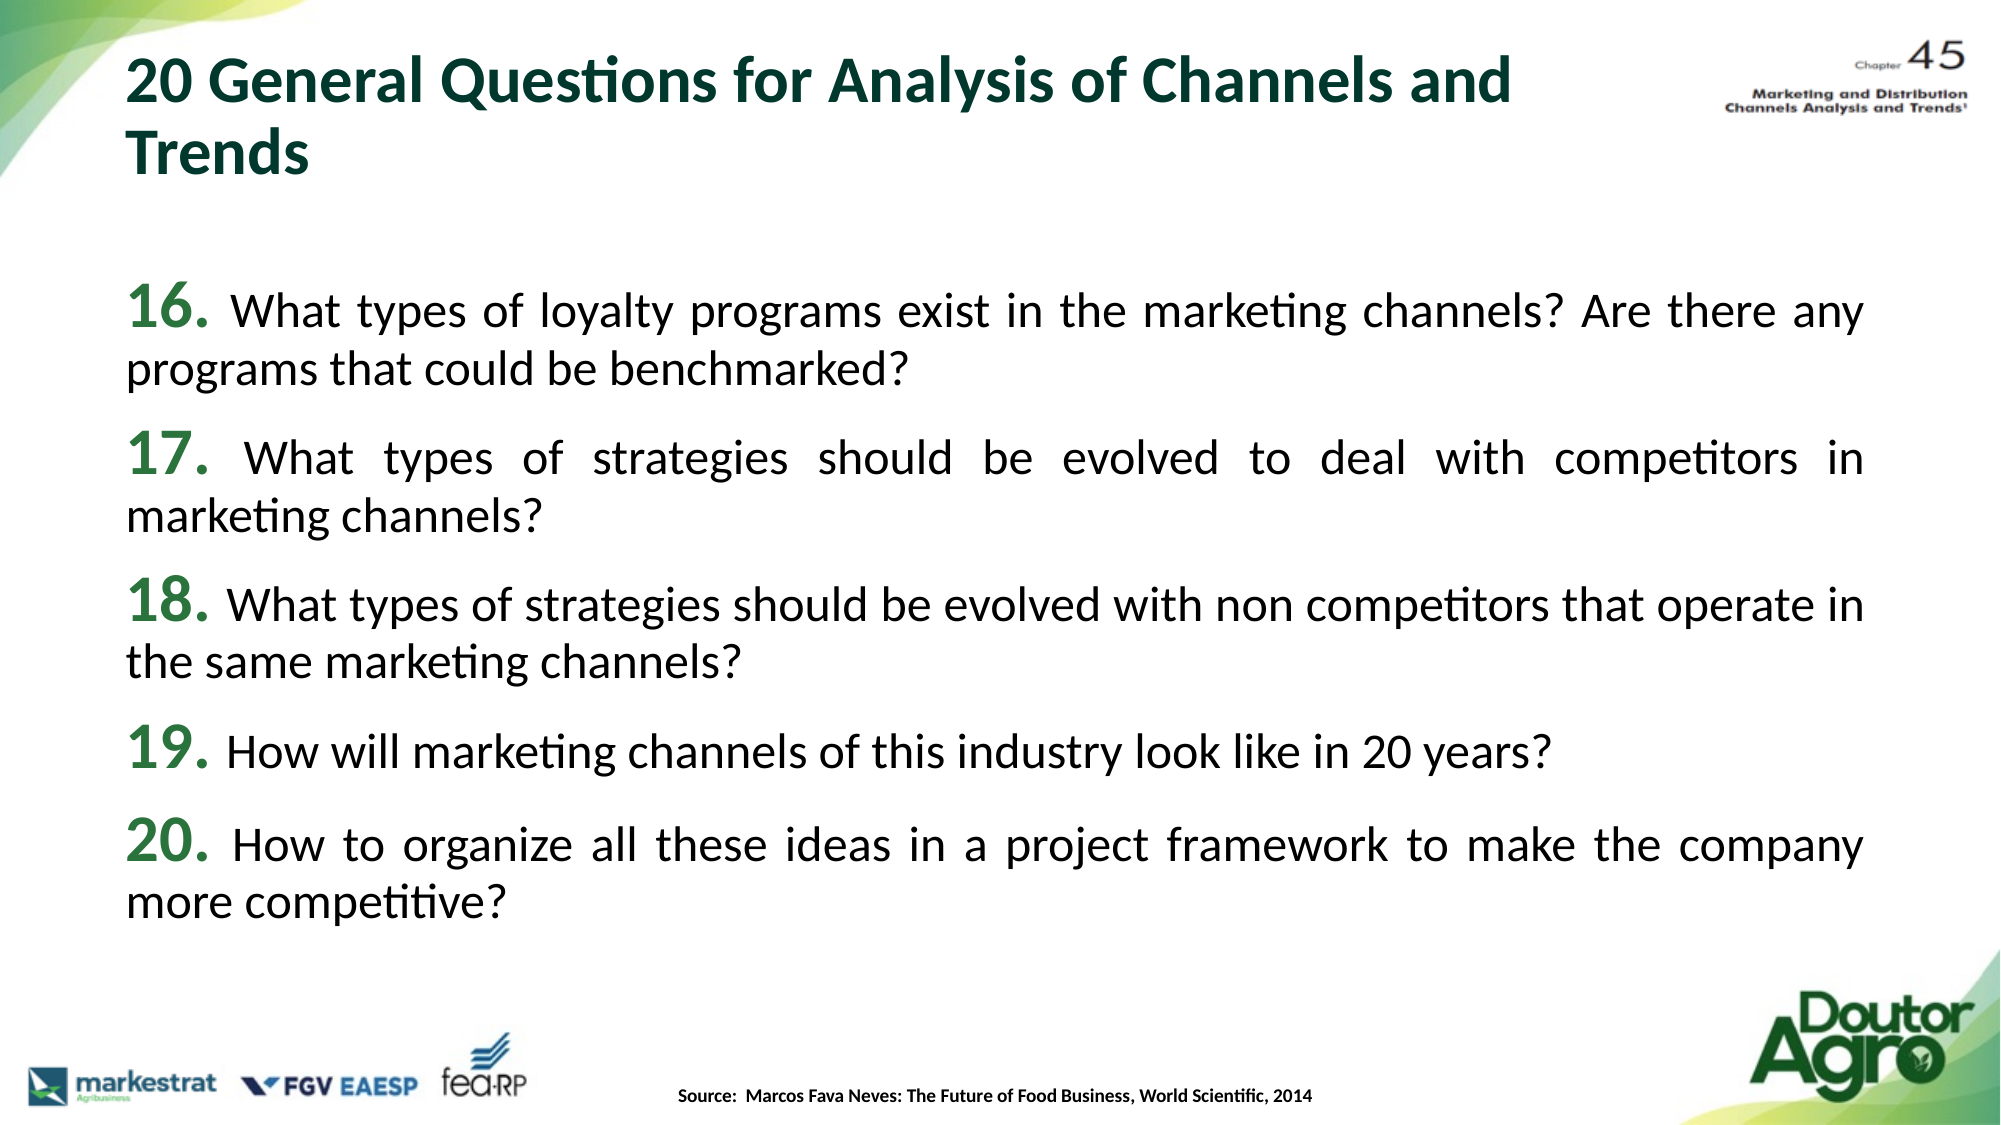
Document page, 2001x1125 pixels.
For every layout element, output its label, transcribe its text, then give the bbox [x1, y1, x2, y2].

text_box Source: Marcos Fava Neves: The Future of Food Business, World Scientific, 2014 [663, 1071, 1328, 1125]
text_box 20 General Questions for Analysis of Channels and Trends [110, 37, 1596, 197]
list 16. What types of loyalty programs exist in the marketing channels? Are there any programs that could be benchmarked? 17. What types of strategies should be evolved to deal with competitors in marketing channels? 18. What types of strategies should be evolved with non competitors that operate in the same marketing channels? 19. How will marketing channels of this industry look like in 20 years? 20. How to organize all these ideas in a project framework to make the company more competitive? [110, 262, 1881, 998]
picture [0, 0, 2001, 1125]
